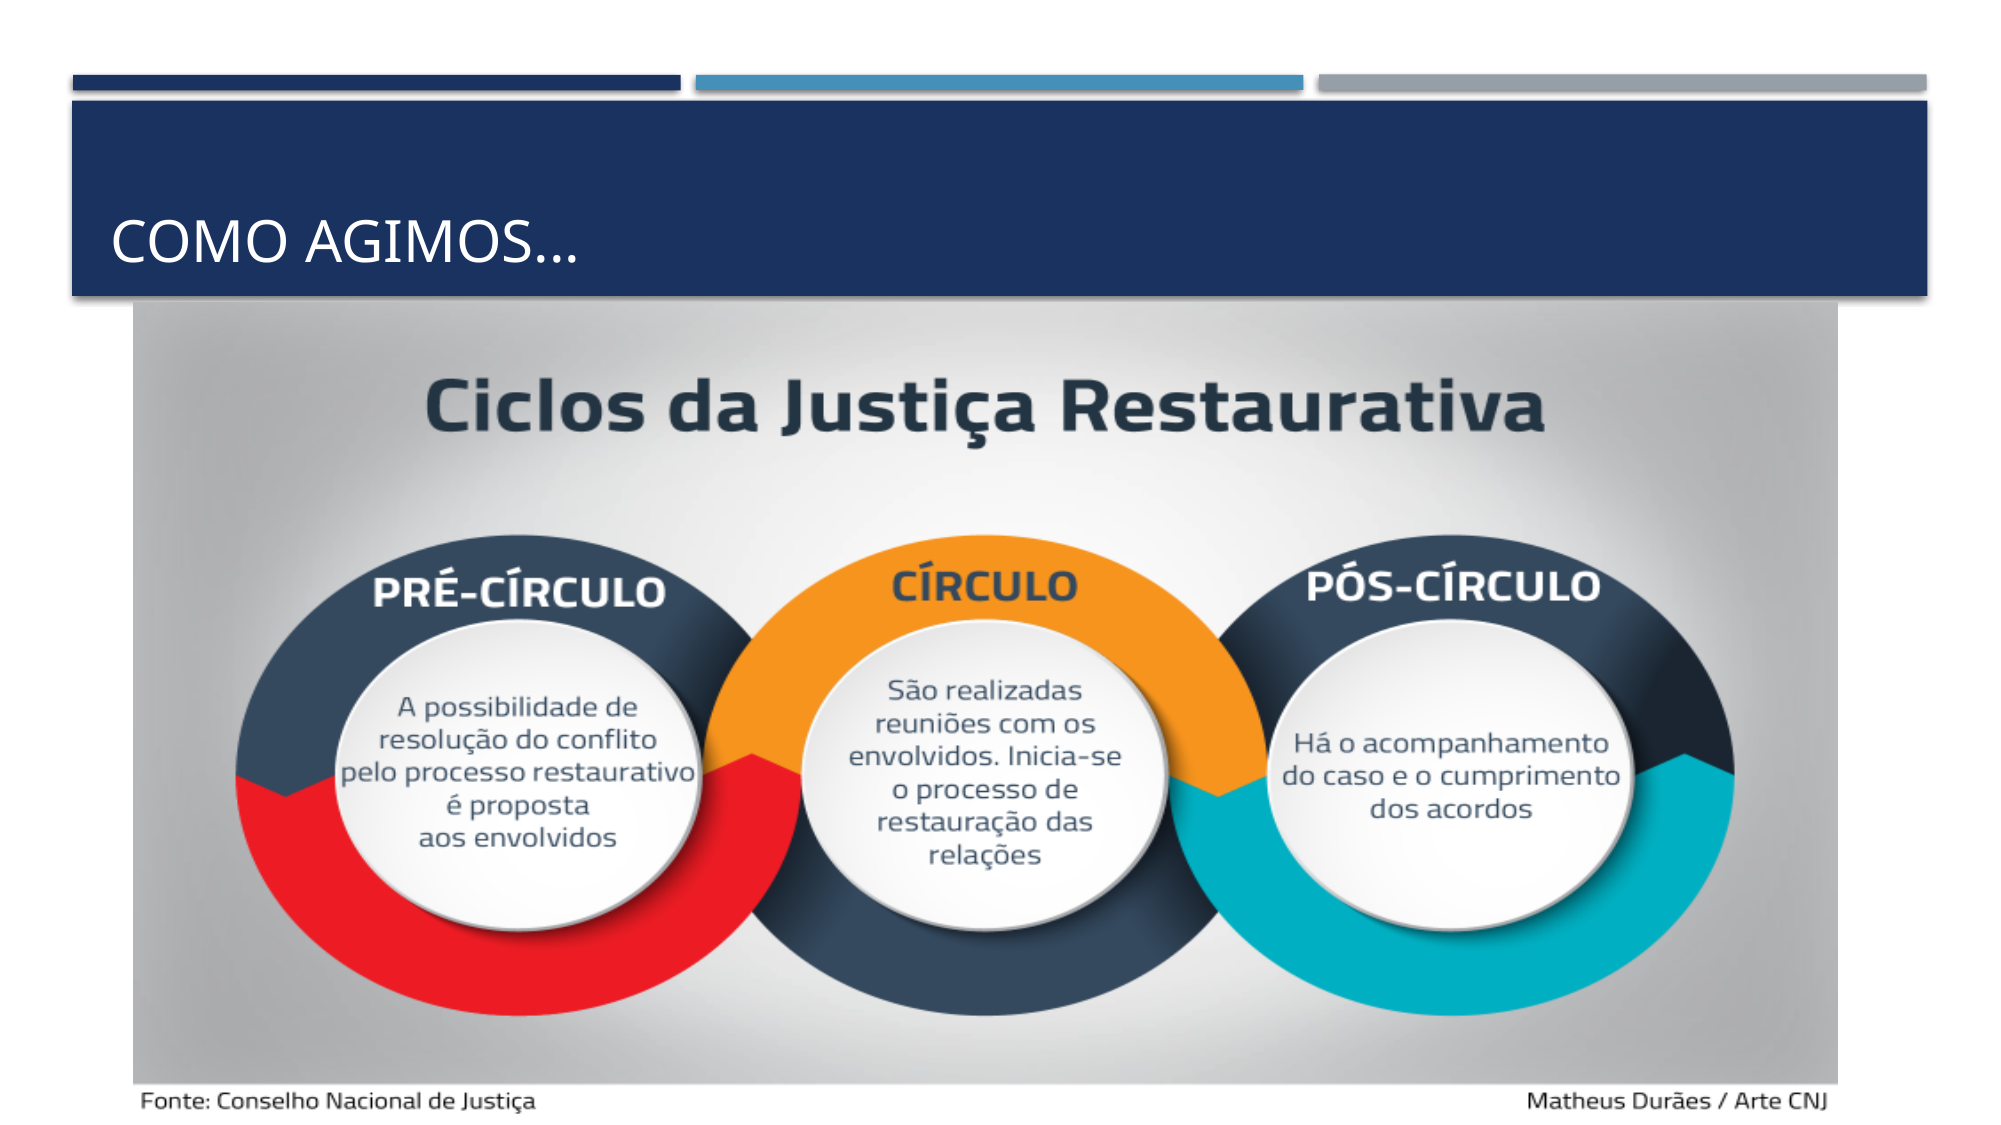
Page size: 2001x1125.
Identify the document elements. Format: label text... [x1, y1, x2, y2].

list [132, 301, 1839, 1117]
title Como agimos... [95, 115, 1905, 282]
